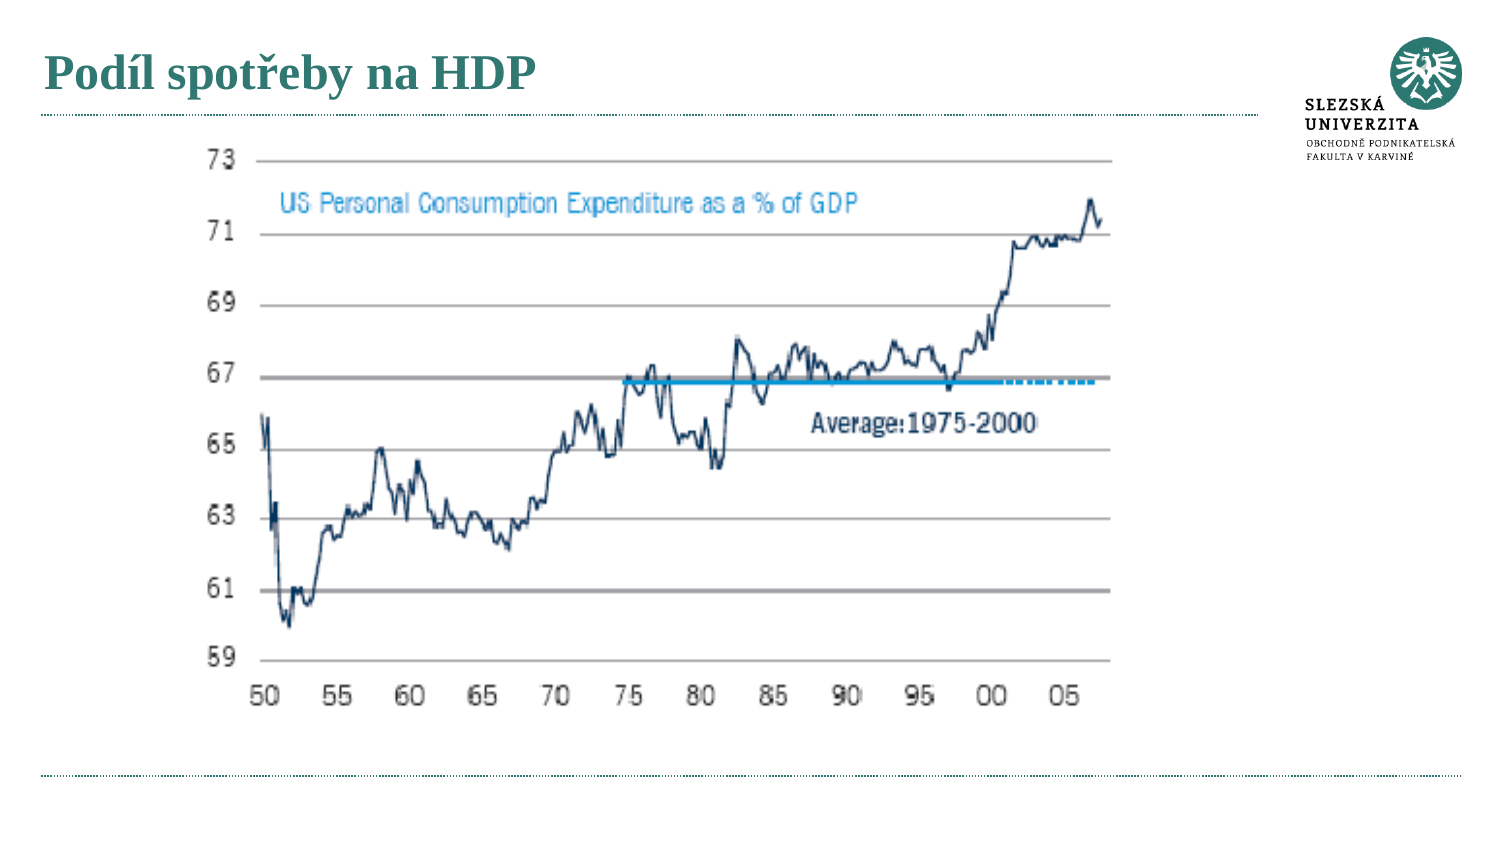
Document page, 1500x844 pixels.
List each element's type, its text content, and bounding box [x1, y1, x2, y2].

picture [182, 138, 1136, 730]
title Podíl spotřeby na HDP [29, 32, 999, 116]
picture [1305, 37, 1462, 160]
